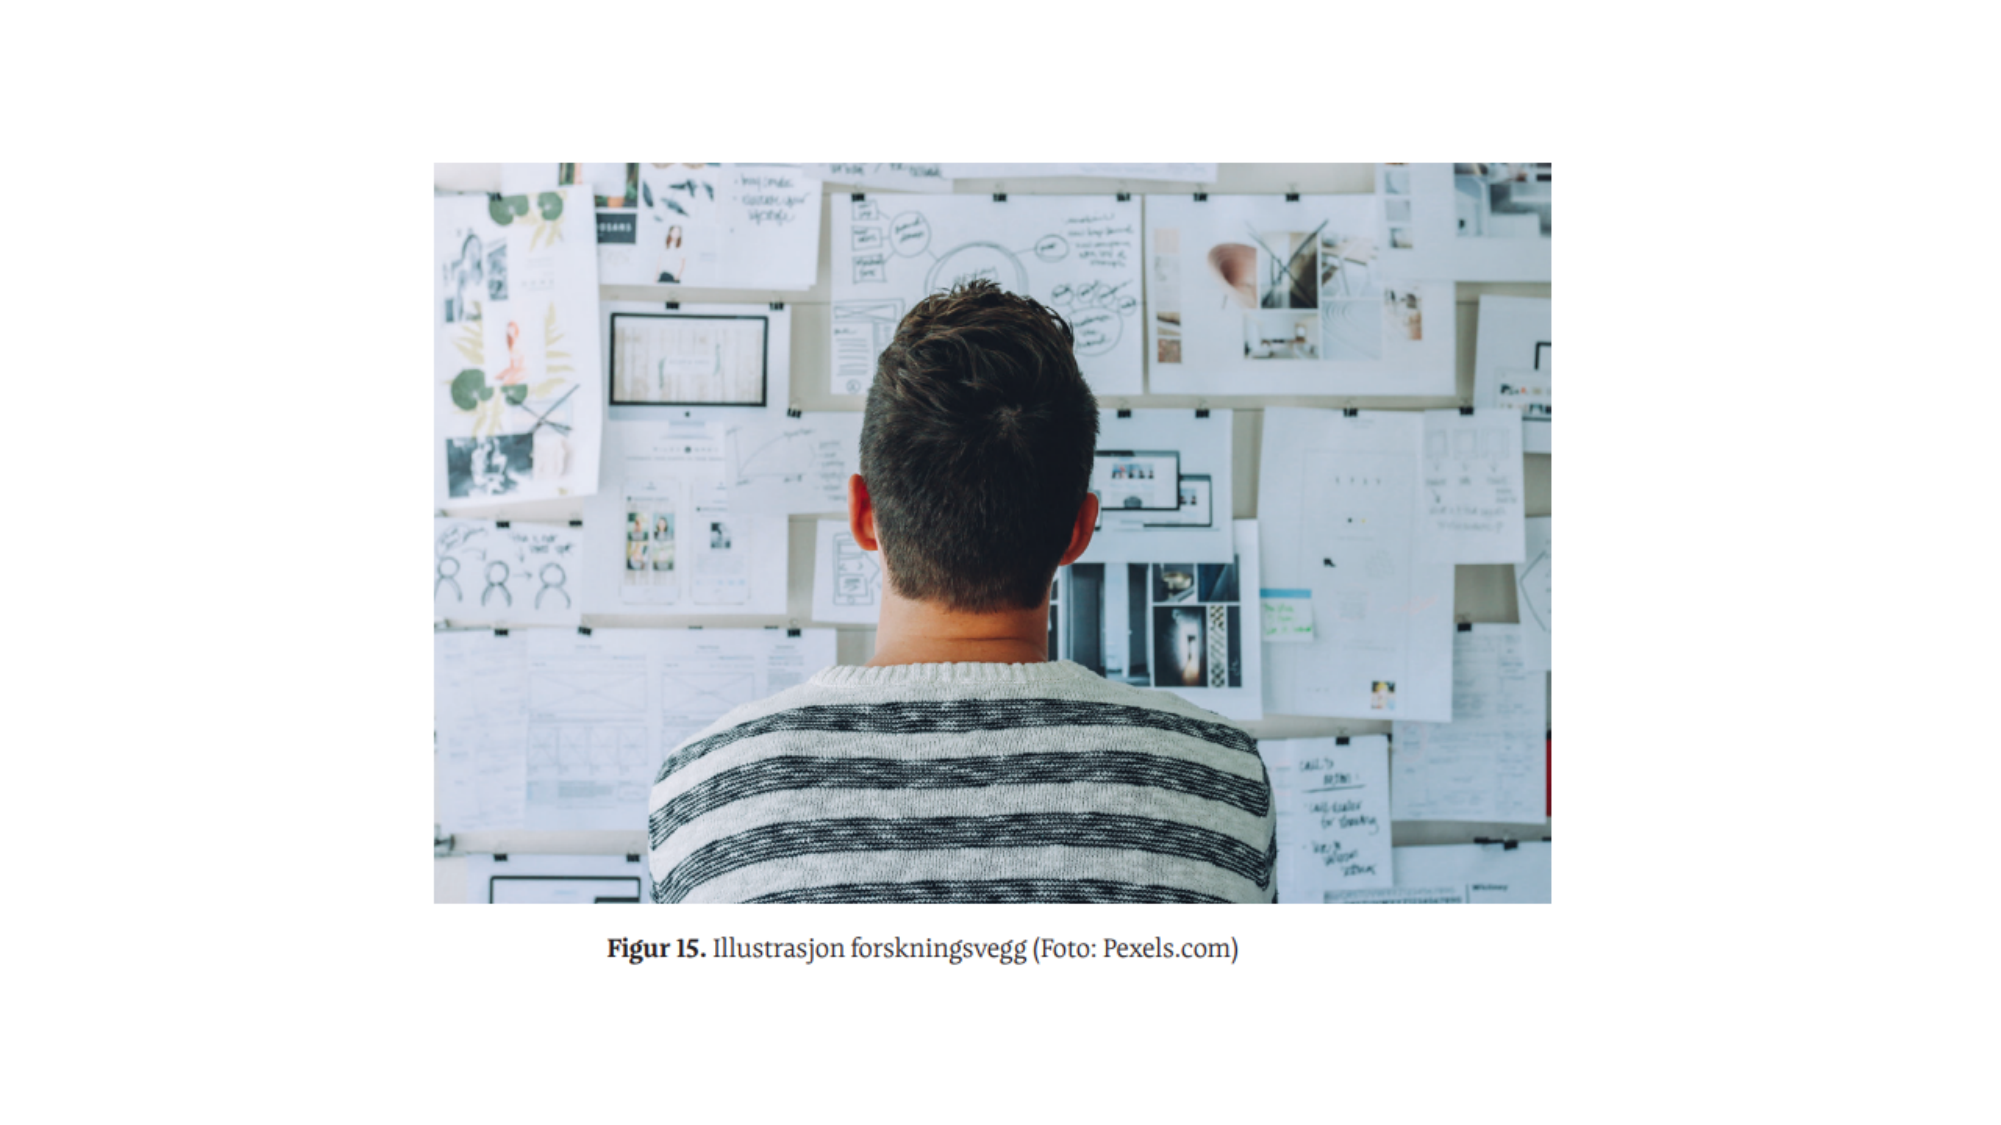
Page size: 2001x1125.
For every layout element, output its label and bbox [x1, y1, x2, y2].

picture [427, 148, 1573, 977]
